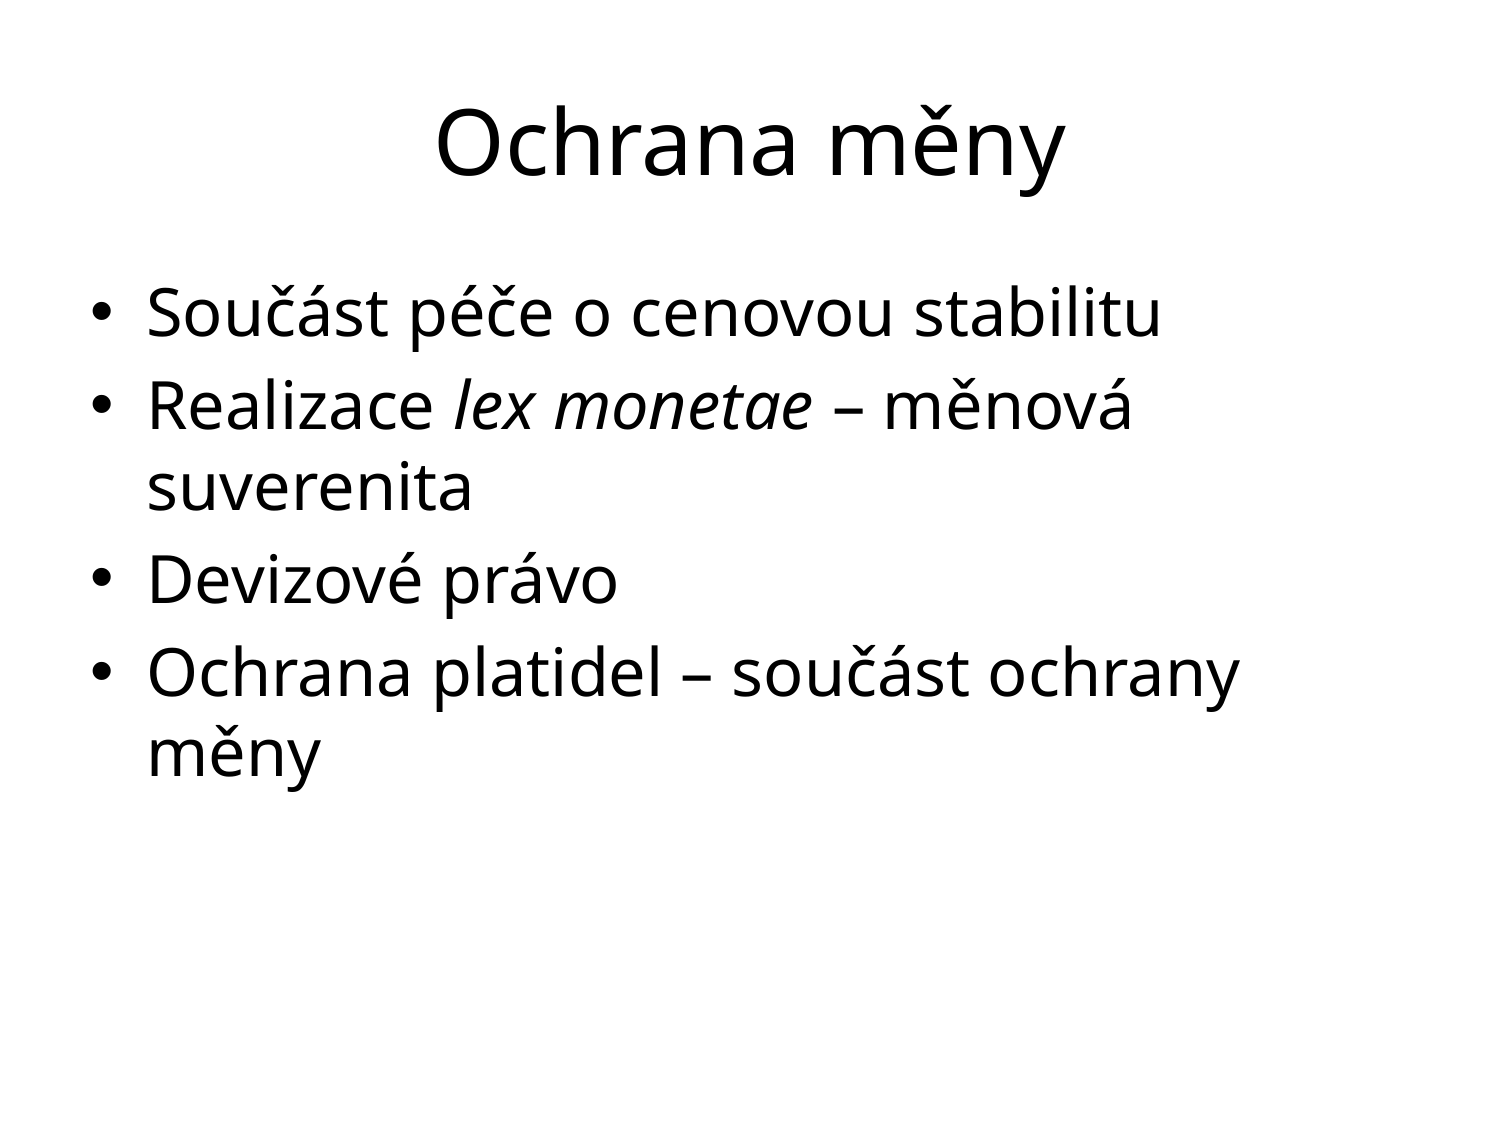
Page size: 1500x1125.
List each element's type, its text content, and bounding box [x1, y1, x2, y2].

title Ochrana měny [74, 44, 1426, 233]
list Součást péče o cenovou stabilitu Realizace lex monetae – měnová suverenita Devizové právo Ochrana platidel – součást ochrany měny [74, 262, 1426, 1006]
